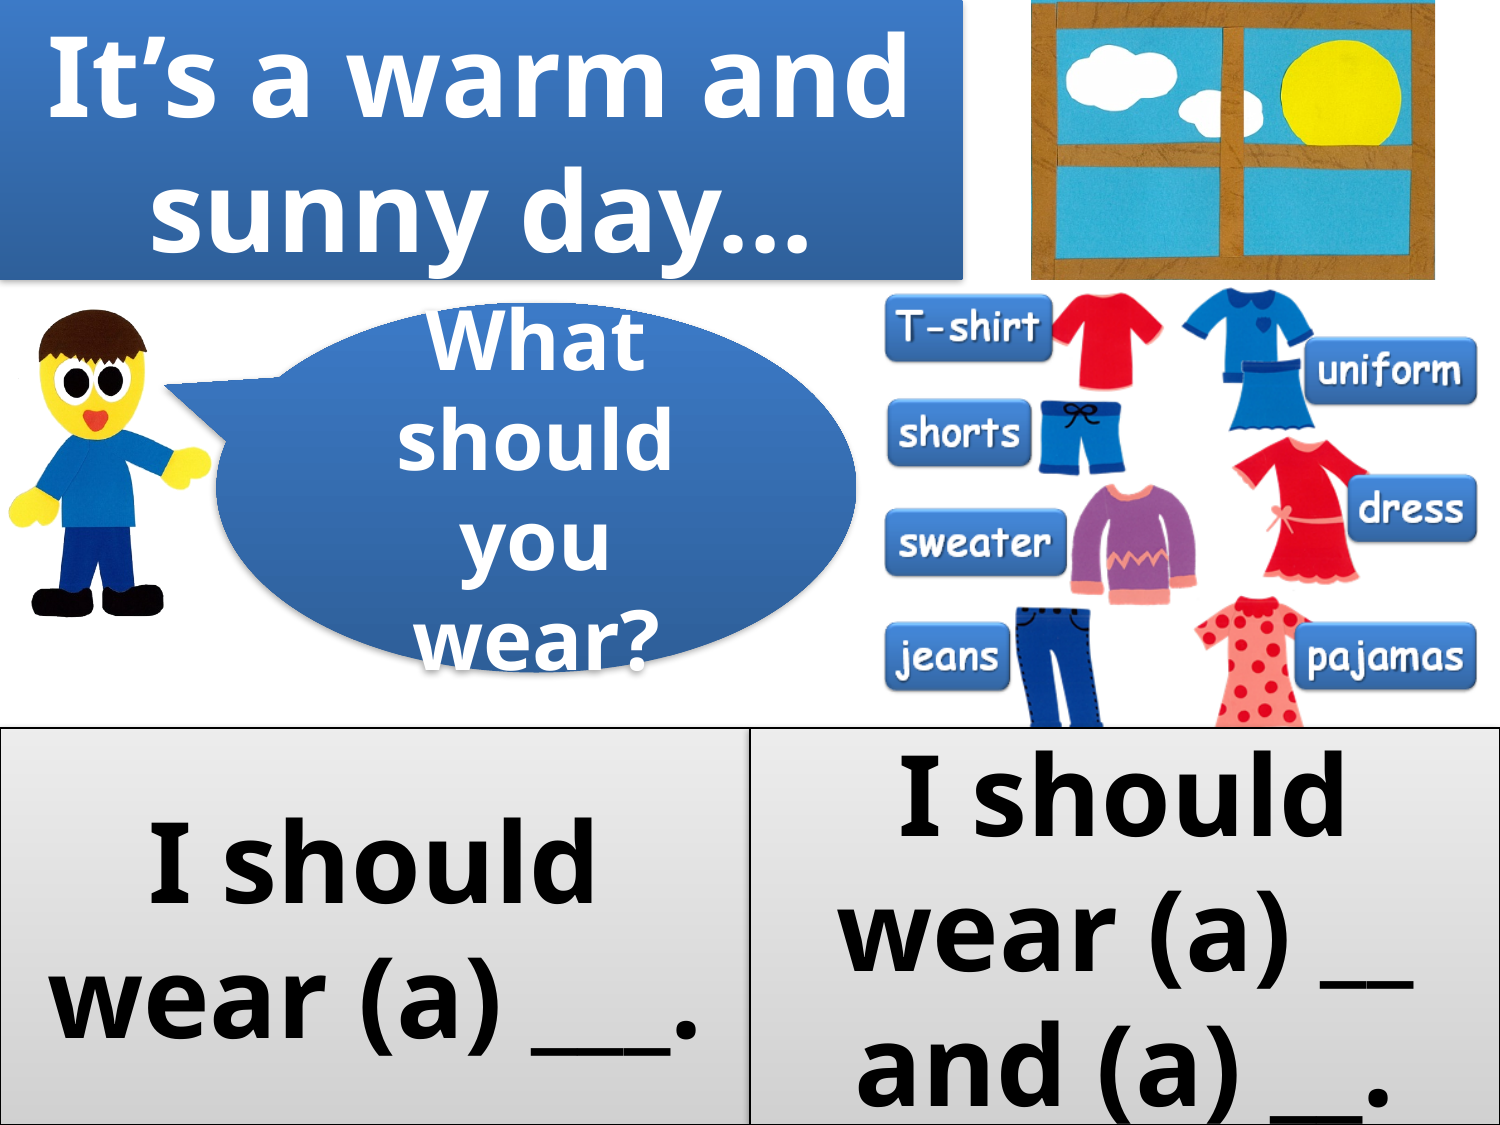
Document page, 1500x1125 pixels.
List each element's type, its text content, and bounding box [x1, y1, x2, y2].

picture [878, 0, 1483, 740]
text_box I should wear (a) __ and (a) __. [749, 727, 1500, 1125]
picture [2, 286, 221, 628]
text_box What should you wear? [224, 302, 857, 673]
text_box I should wear (a) ___. [0, 727, 747, 1125]
text_box It’s a warm and sunny day… [0, 0, 963, 280]
